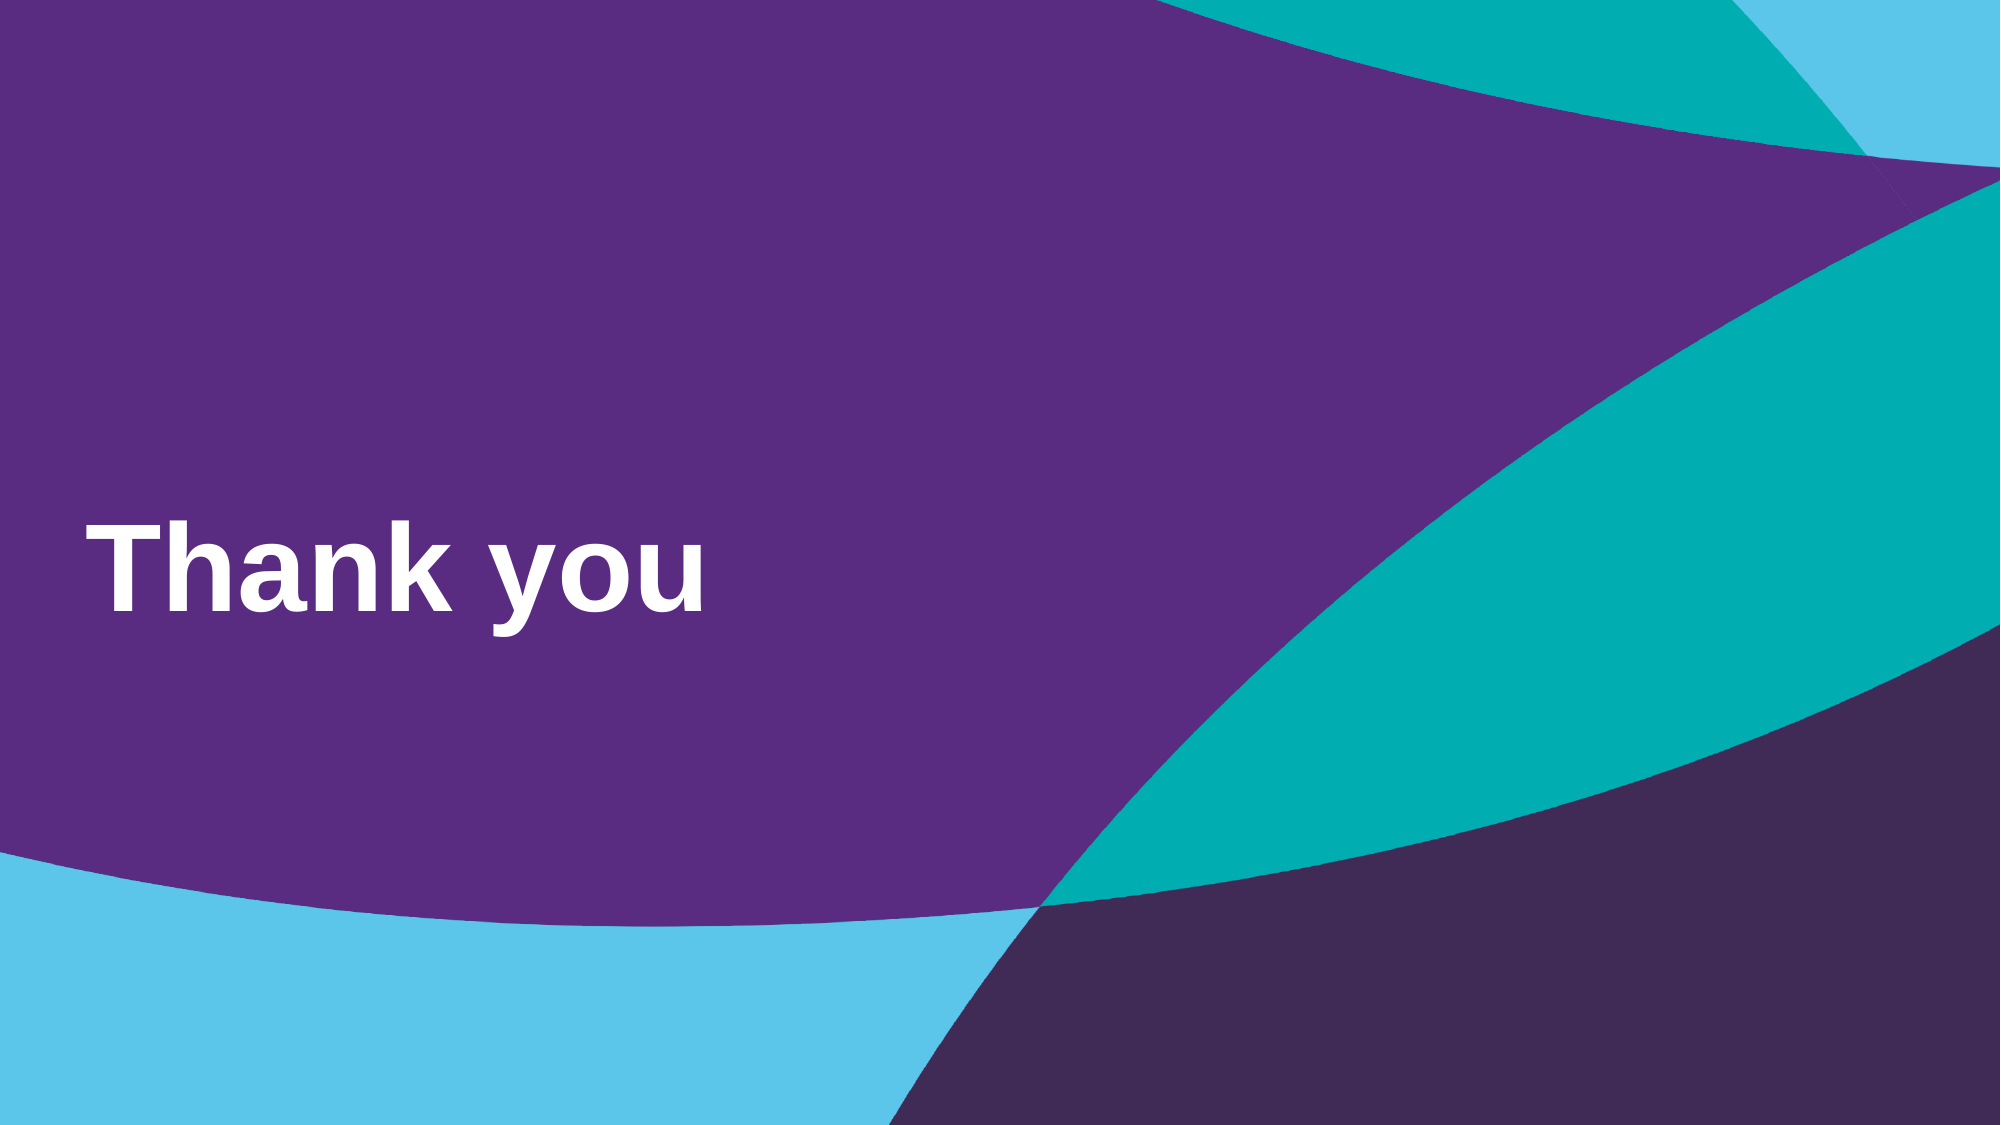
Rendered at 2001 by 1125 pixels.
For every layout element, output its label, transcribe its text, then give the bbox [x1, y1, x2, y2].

picture [0, 0, 2000, 1125]
text_box Thank you [70, 479, 877, 644]
